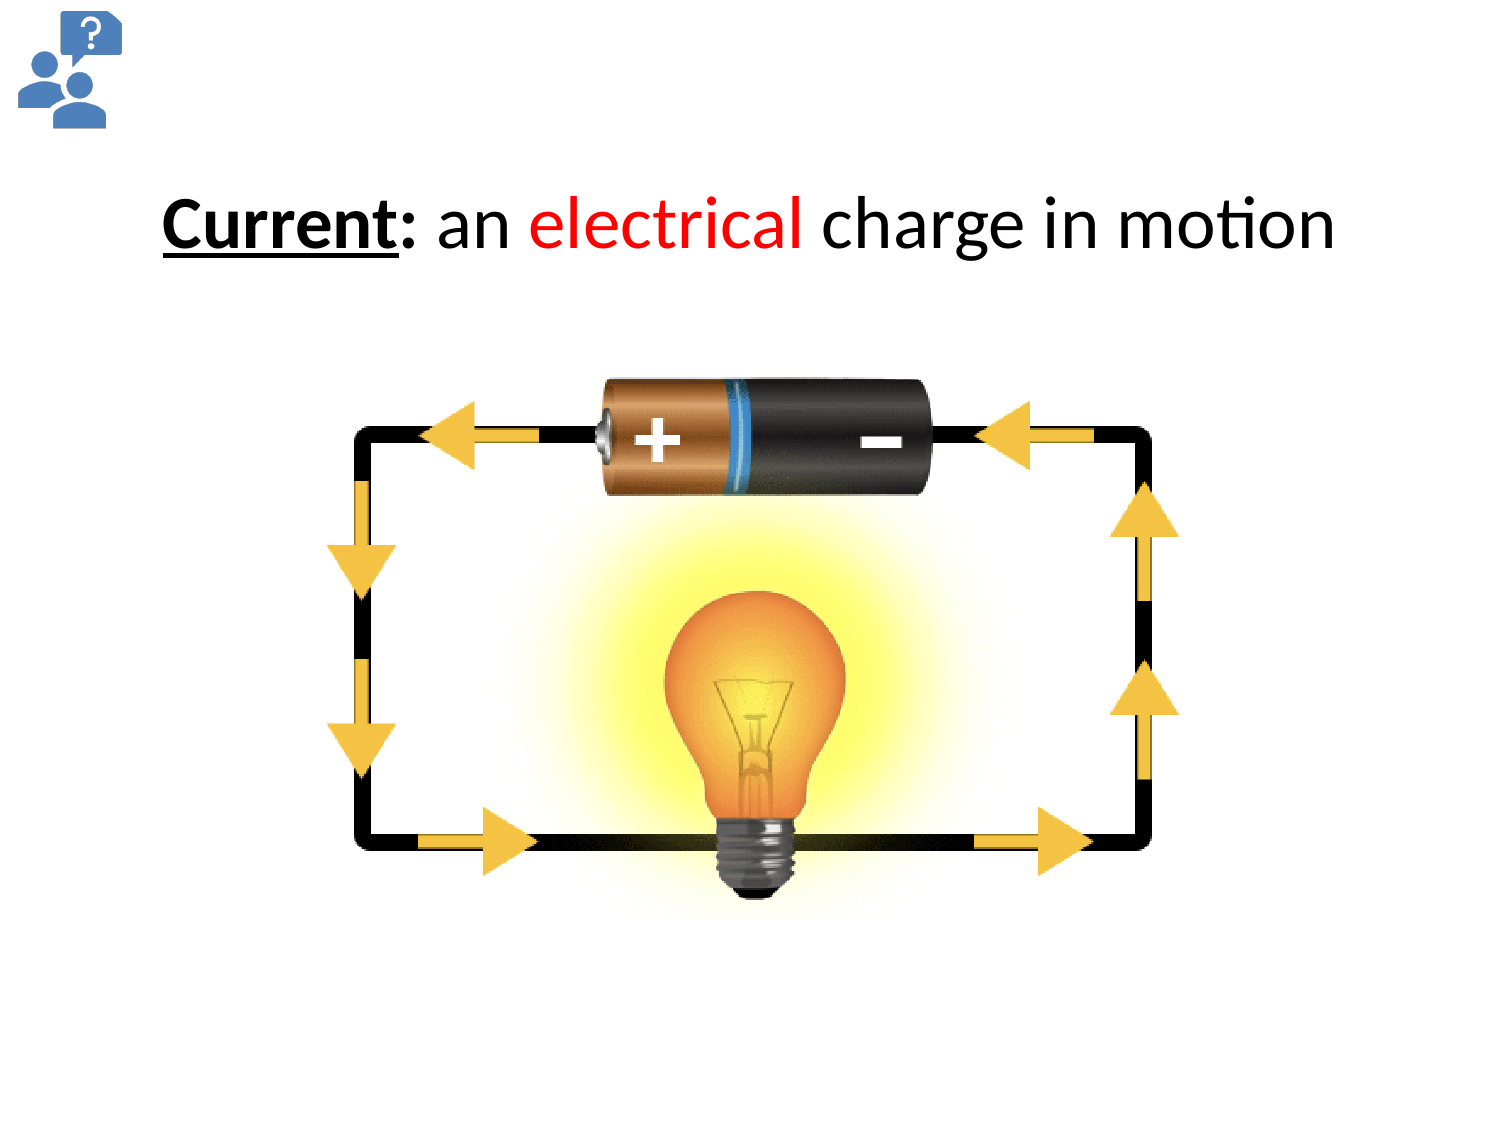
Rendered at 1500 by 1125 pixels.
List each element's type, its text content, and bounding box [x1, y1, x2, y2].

picture [277, 362, 1223, 920]
text_box [0, 0, 140, 140]
subtitle Current: an electrical charge in motion [126, 165, 1374, 346]
